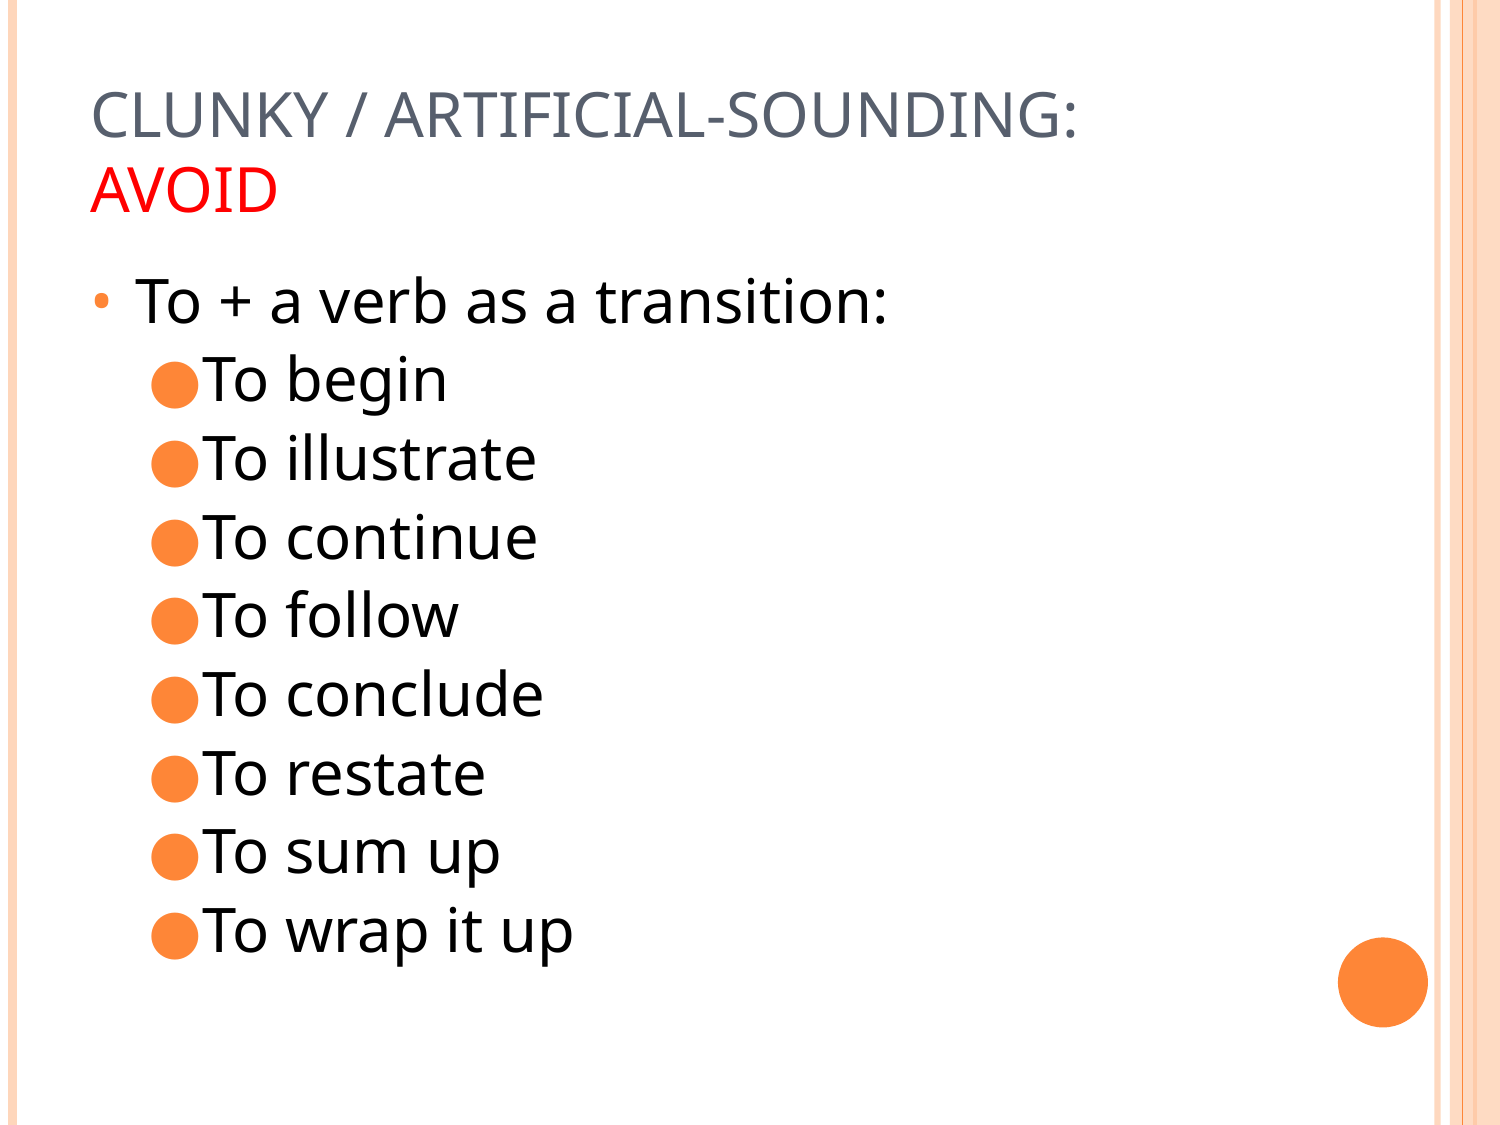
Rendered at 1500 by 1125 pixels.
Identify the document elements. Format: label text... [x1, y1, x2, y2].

title Clunky / Artificial-Sounding: Avoid [75, 45, 1300, 233]
list To + a verb as a transition: To begin To illustrate To continue To follow To conclude To restate To sum up To wrap it up [75, 262, 1300, 1062]
